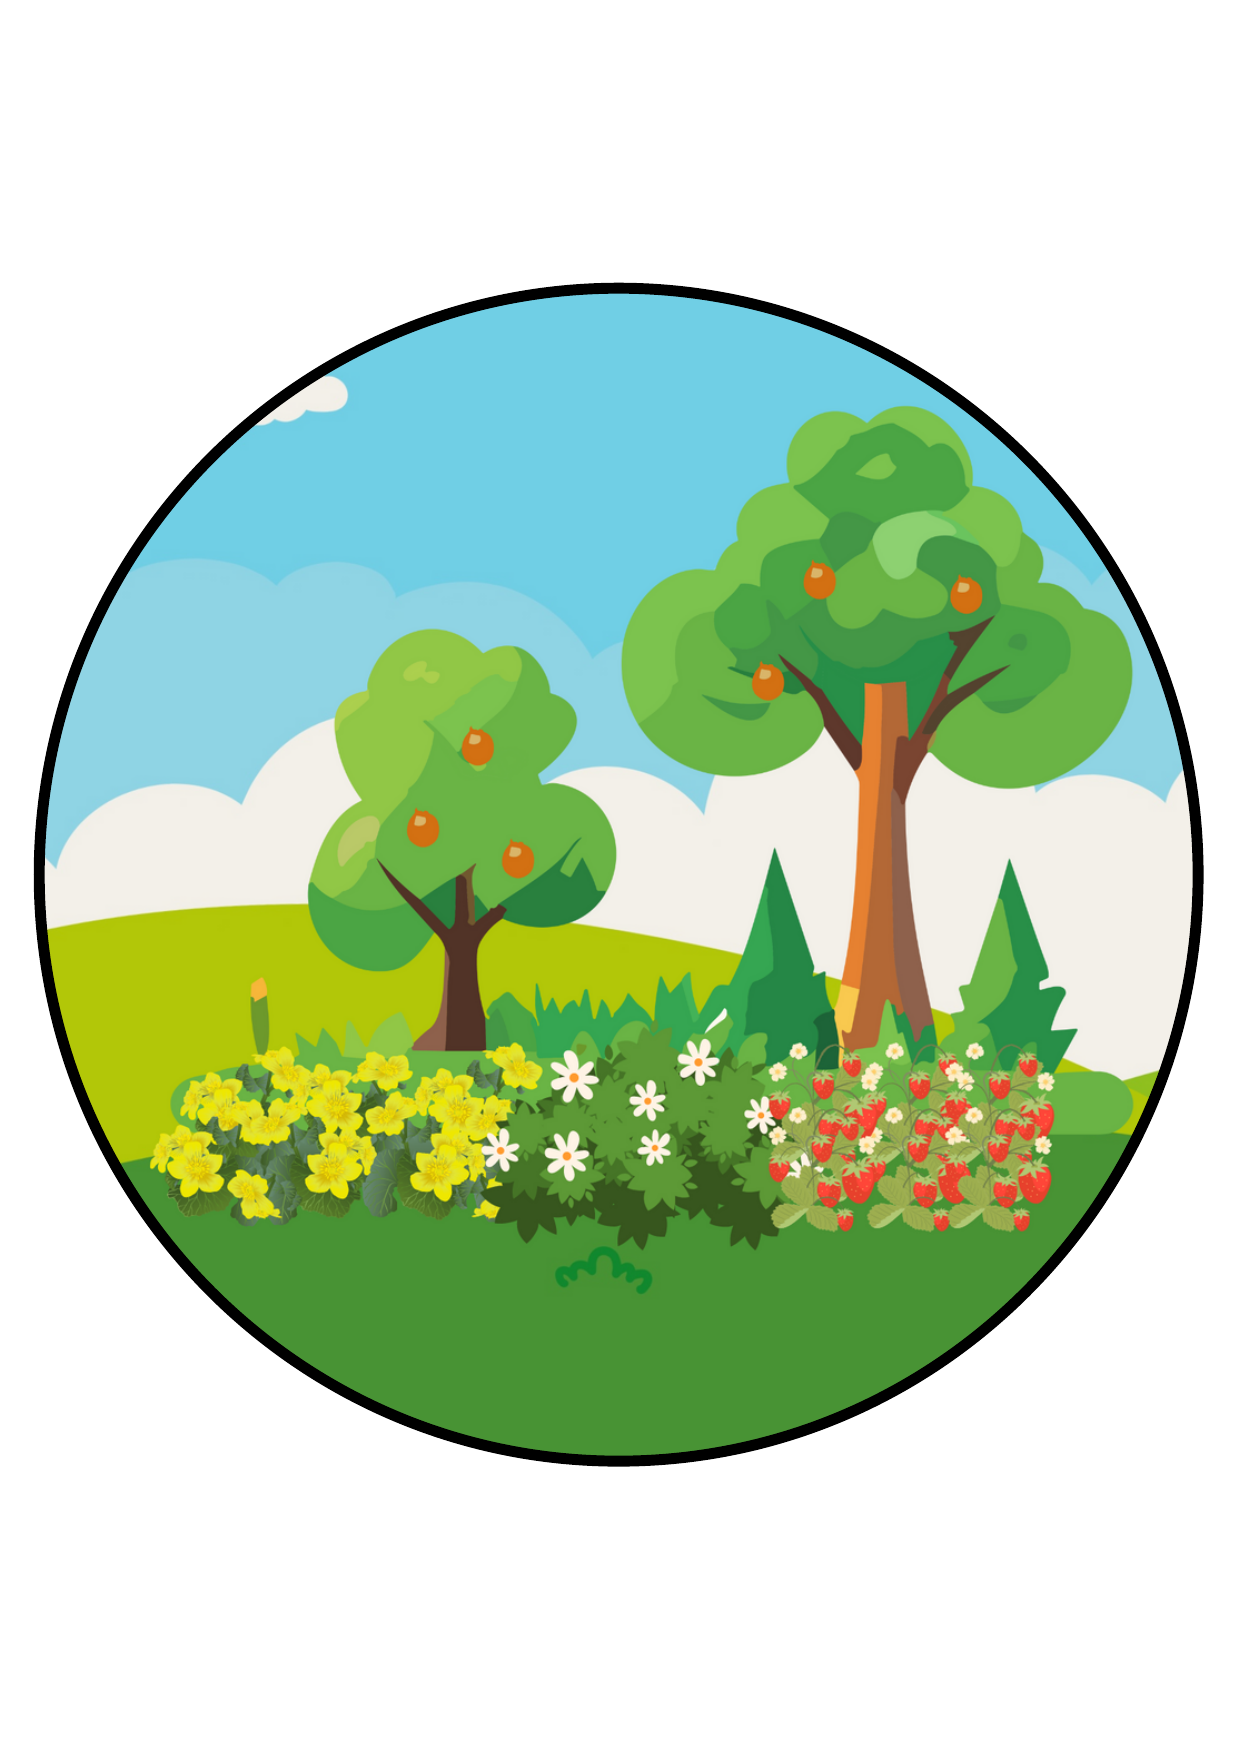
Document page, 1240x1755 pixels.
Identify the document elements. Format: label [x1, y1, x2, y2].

text_box [39, 288, 1199, 1462]
